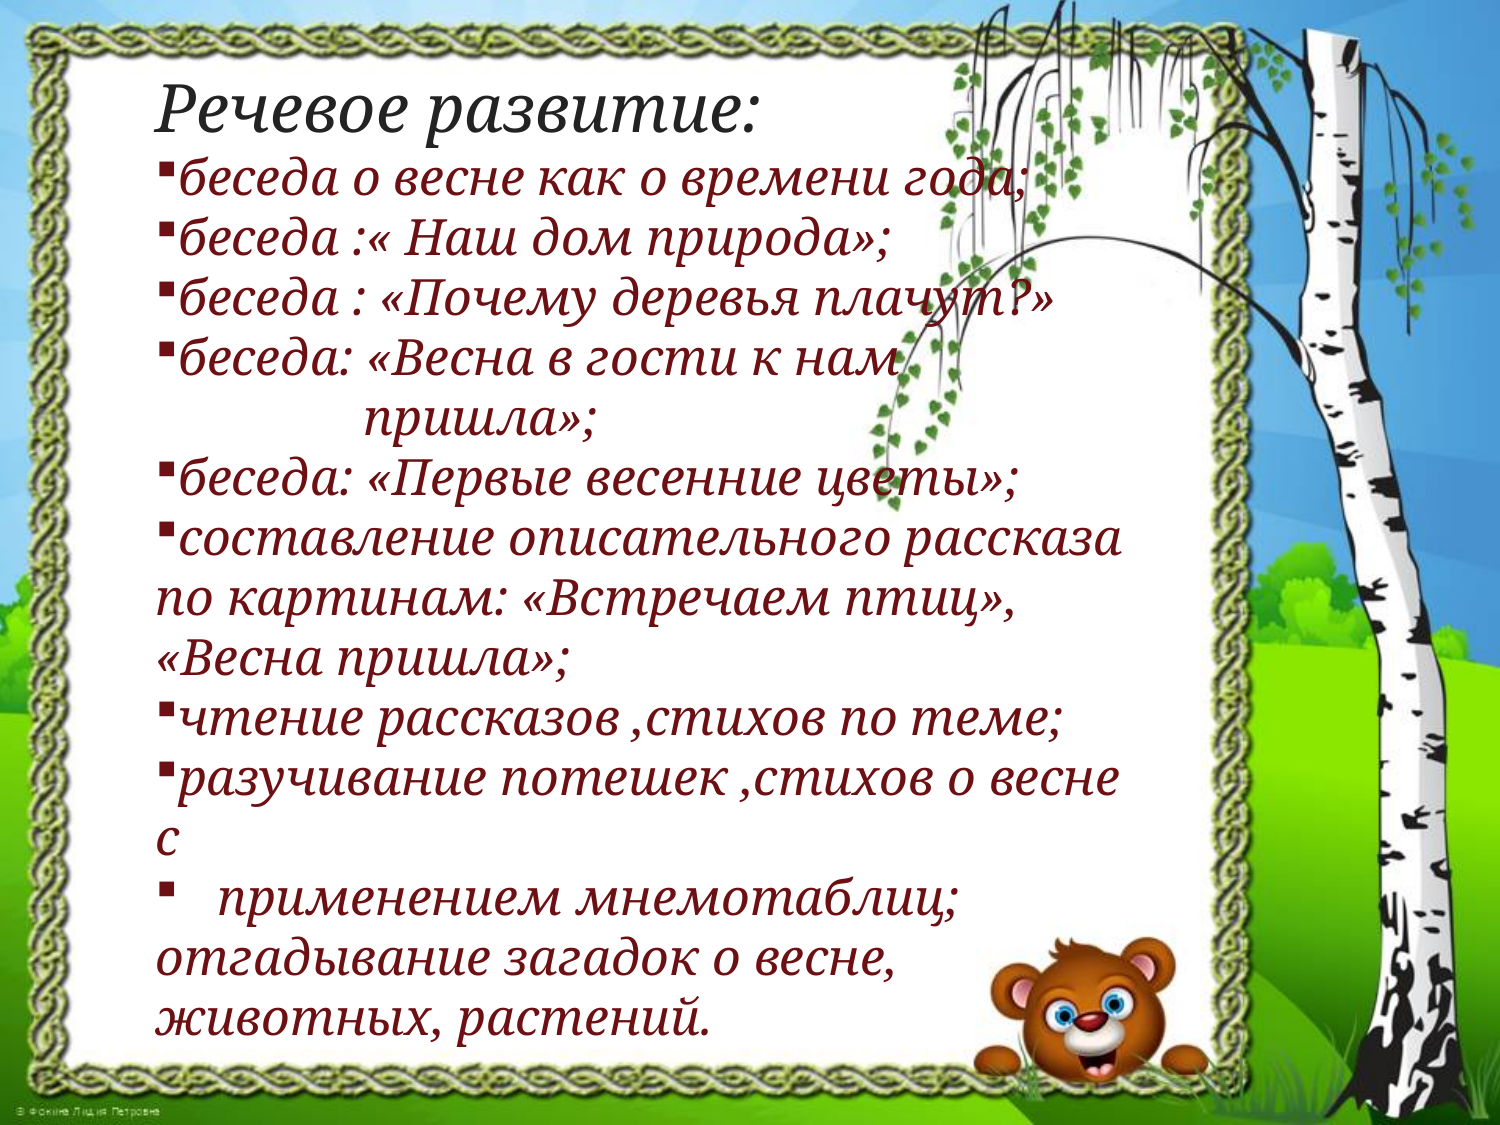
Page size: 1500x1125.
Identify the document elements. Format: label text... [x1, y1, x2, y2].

text_box Речевое развитие: беседа о весне как о времени года; беседа :« Наш дом природа»; беседа : «Почему деревья плачут?» беседа: «Весна в гости к нам пришла»; беседа: «Первые весенние цветы»; составление описательного рассказа по картинам: «Встречаем птиц», «Весна пришла»; чтение рассказов ,стихов по теме; разучивание потешек ,стихов о весне с применением мнемотаблиц; отгадывание загадок о весне, животных, растений. [140, 58, 1161, 1125]
picture [0, 0, 1500, 1125]
